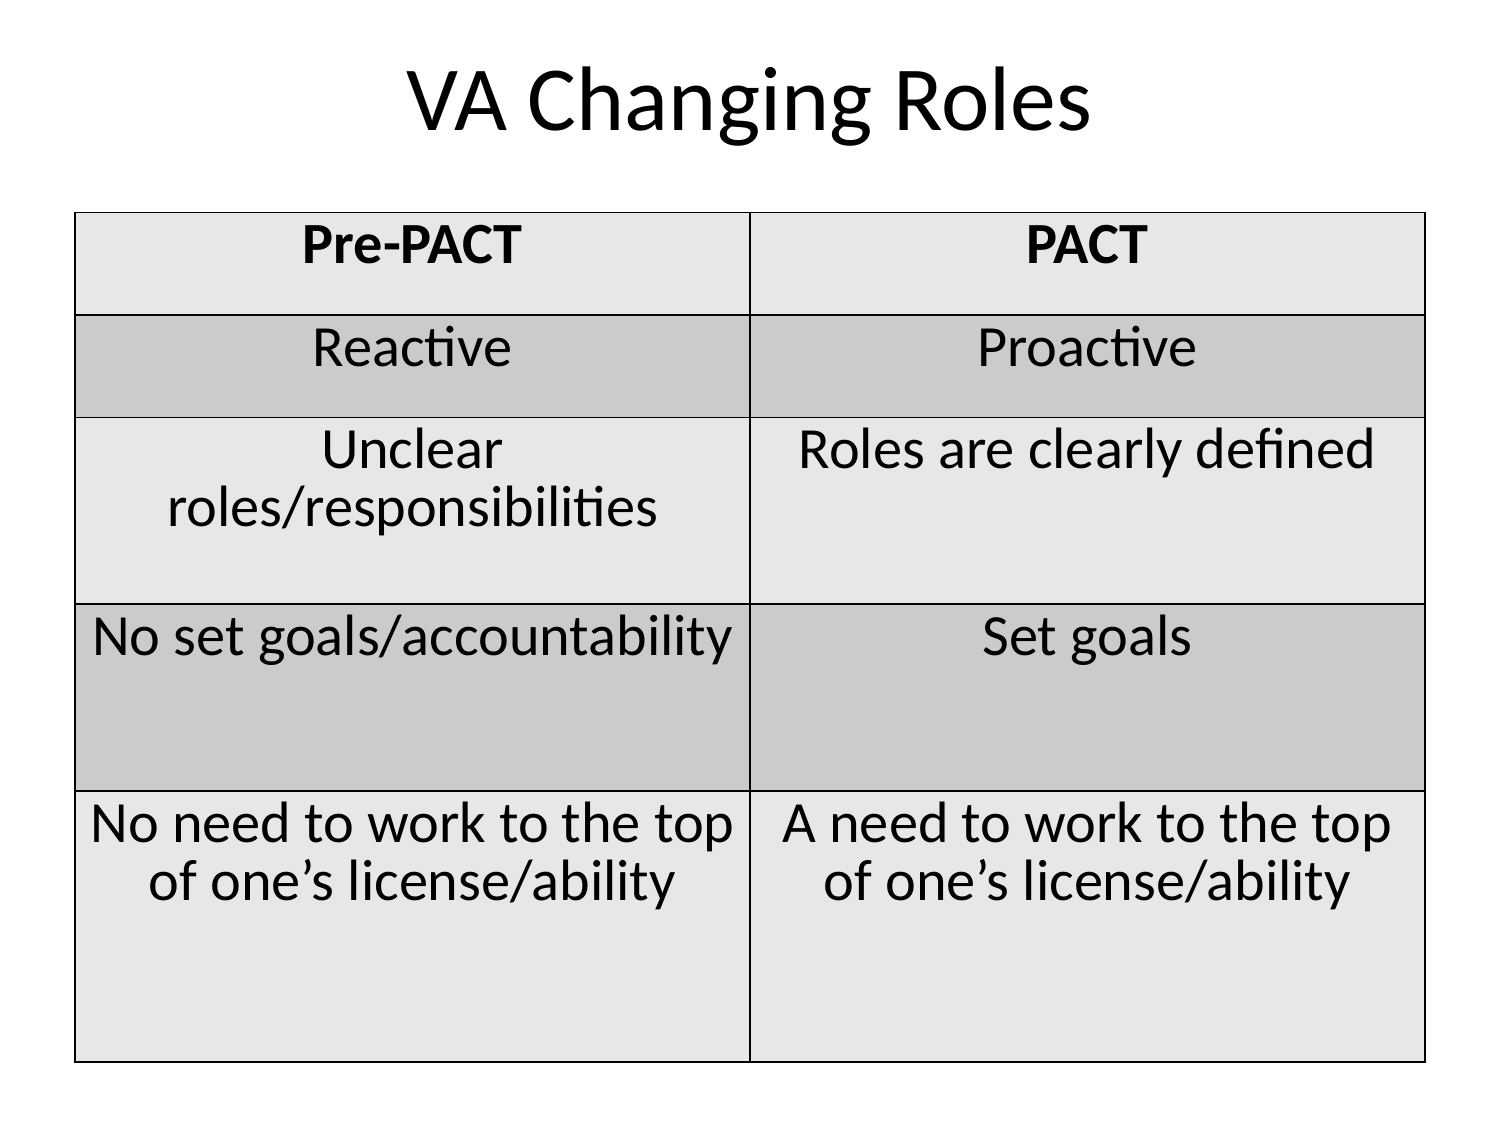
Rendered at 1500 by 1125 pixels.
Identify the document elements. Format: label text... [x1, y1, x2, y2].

table_header PACT [751, 213, 1424, 314]
table_cell Reactive [76, 316, 749, 417]
table_cell Unclear roles/responsibilities [76, 418, 749, 603]
table_cell A need to work to the top of one’s license/ability [751, 792, 1424, 1061]
table_cell Roles are clearly defined [751, 418, 1424, 603]
table_cell No need to work to the top of one’s license/ability [76, 792, 749, 1061]
table_cell No set goals/accountability [76, 605, 749, 790]
table_header Pre-PACT [76, 213, 749, 314]
table_cell Proactive [751, 316, 1424, 417]
table_cell Set goals [751, 605, 1424, 790]
title VA Changing Roles [0, 0, 1500, 188]
